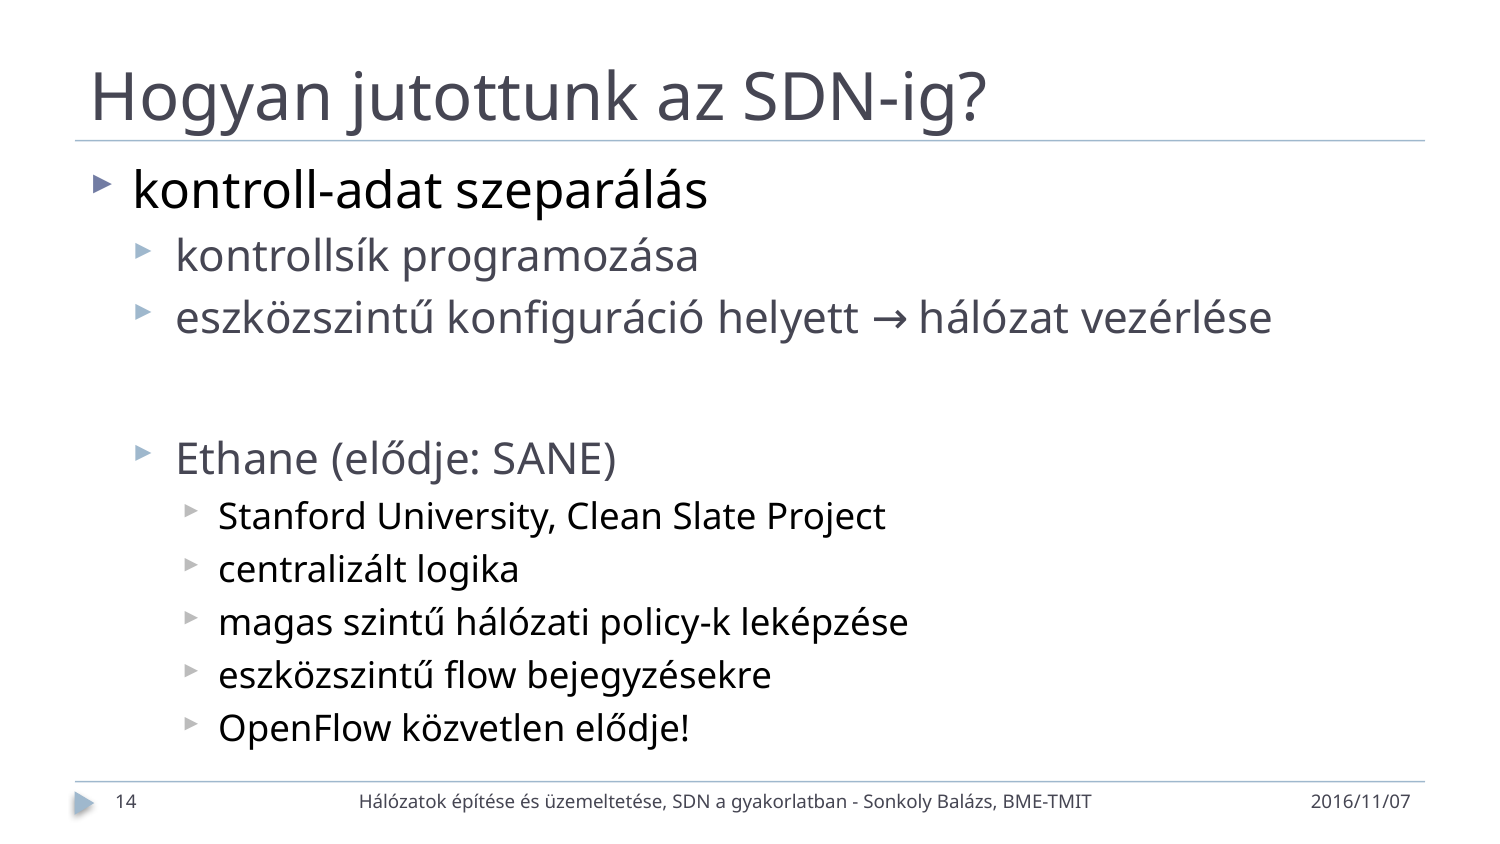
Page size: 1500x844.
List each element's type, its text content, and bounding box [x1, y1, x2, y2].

title Hogyan jutottunk az SDN-ig? [75, 18, 1425, 141]
footer Hálózatok építése és üzemeltetése, SDN a gyakorlatban - Sonkoly Balázs, BME-TMIT [287, 782, 1163, 827]
slide_number 14 [100, 782, 263, 827]
list kontroll-adat szeparálás kontrollsík programozása eszközszintű konfiguráció helyett → hálózat vezérlése Ethane (elődje: SANE) Stanford University, Clean Slate Project centralizált logika magas szintű hálózati policy-k leképzése eszközszintű flow bejegyzésekre OpenFlow közvetlen elődje! [75, 150, 1425, 760]
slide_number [1175, 782, 1426, 827]
